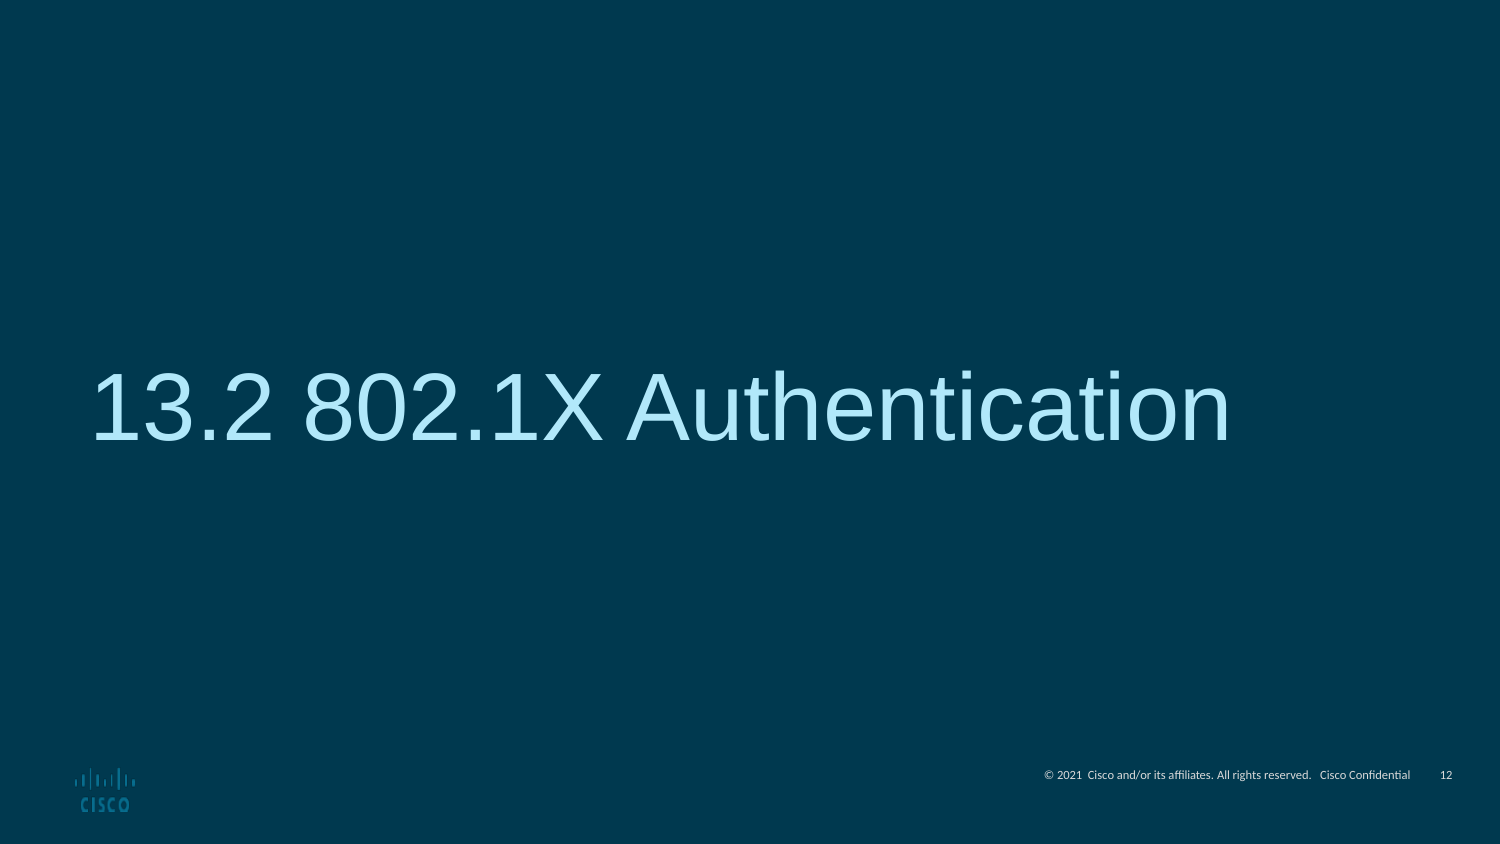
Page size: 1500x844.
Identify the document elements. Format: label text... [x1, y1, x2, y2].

list 13.2 802.1X Authentication [75, 337, 1425, 488]
slide_number 12 [1425, 759, 1500, 797]
